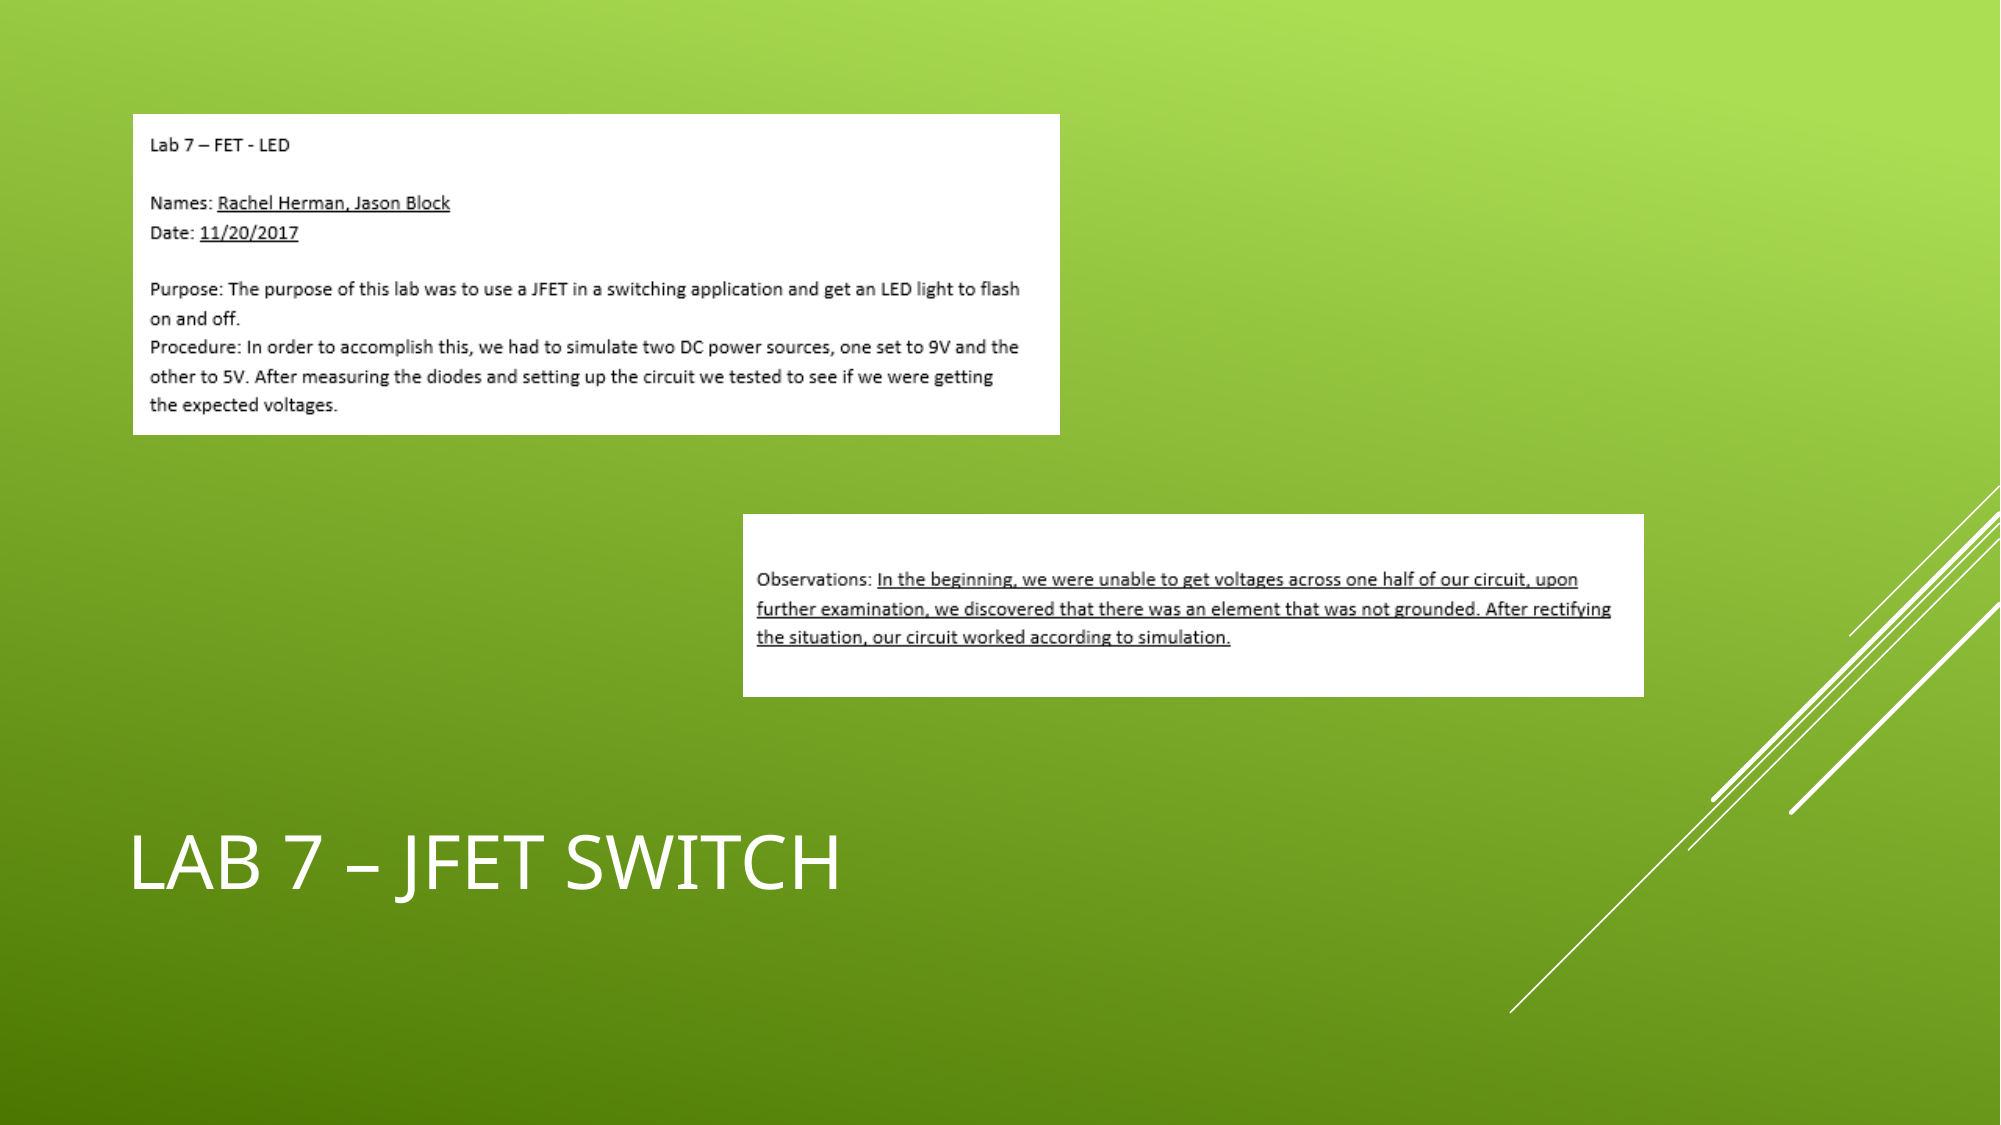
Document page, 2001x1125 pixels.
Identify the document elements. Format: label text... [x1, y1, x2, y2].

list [133, 114, 1061, 435]
picture [742, 513, 1644, 698]
title Lab 7 – jfet switch [112, 736, 1513, 984]
